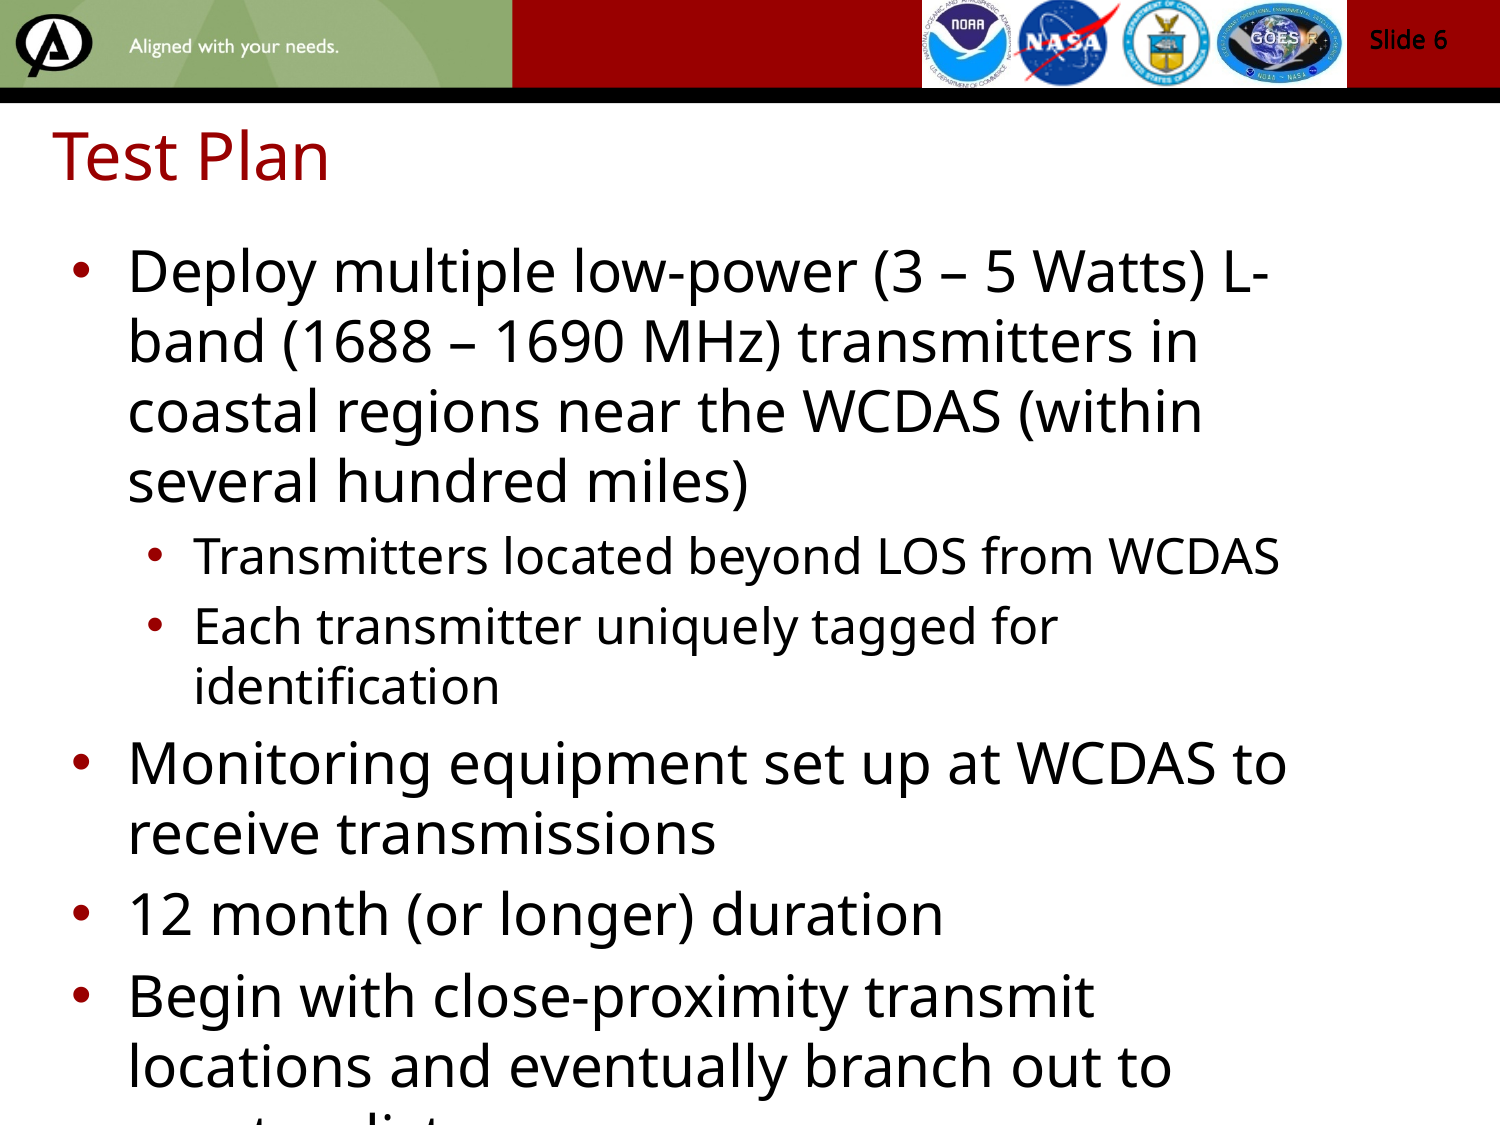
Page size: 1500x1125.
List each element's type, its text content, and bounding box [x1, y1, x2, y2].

list Deploy multiple low-power (3 – 5 Watts) L-band (1688 – 1690 MHz) transmitters in coastal regions near the WCDAS (within several hundred miles) Transmitters located beyond LOS from WCDAS Each transmitter uniquely tagged for identification Monitoring equipment set up at WCDAS to receive transmissions 12 month (or longer) duration Begin with close-proximity transmit locations and eventually branch out to greater distances [56, 226, 1333, 1066]
picture [1165, 0, 1175, 6]
picture [922, 0, 1347, 88]
title Test Plan [37, 121, 1463, 228]
text_box Slide 5 [1125, 12, 1463, 88]
picture [0, 0, 512, 87]
